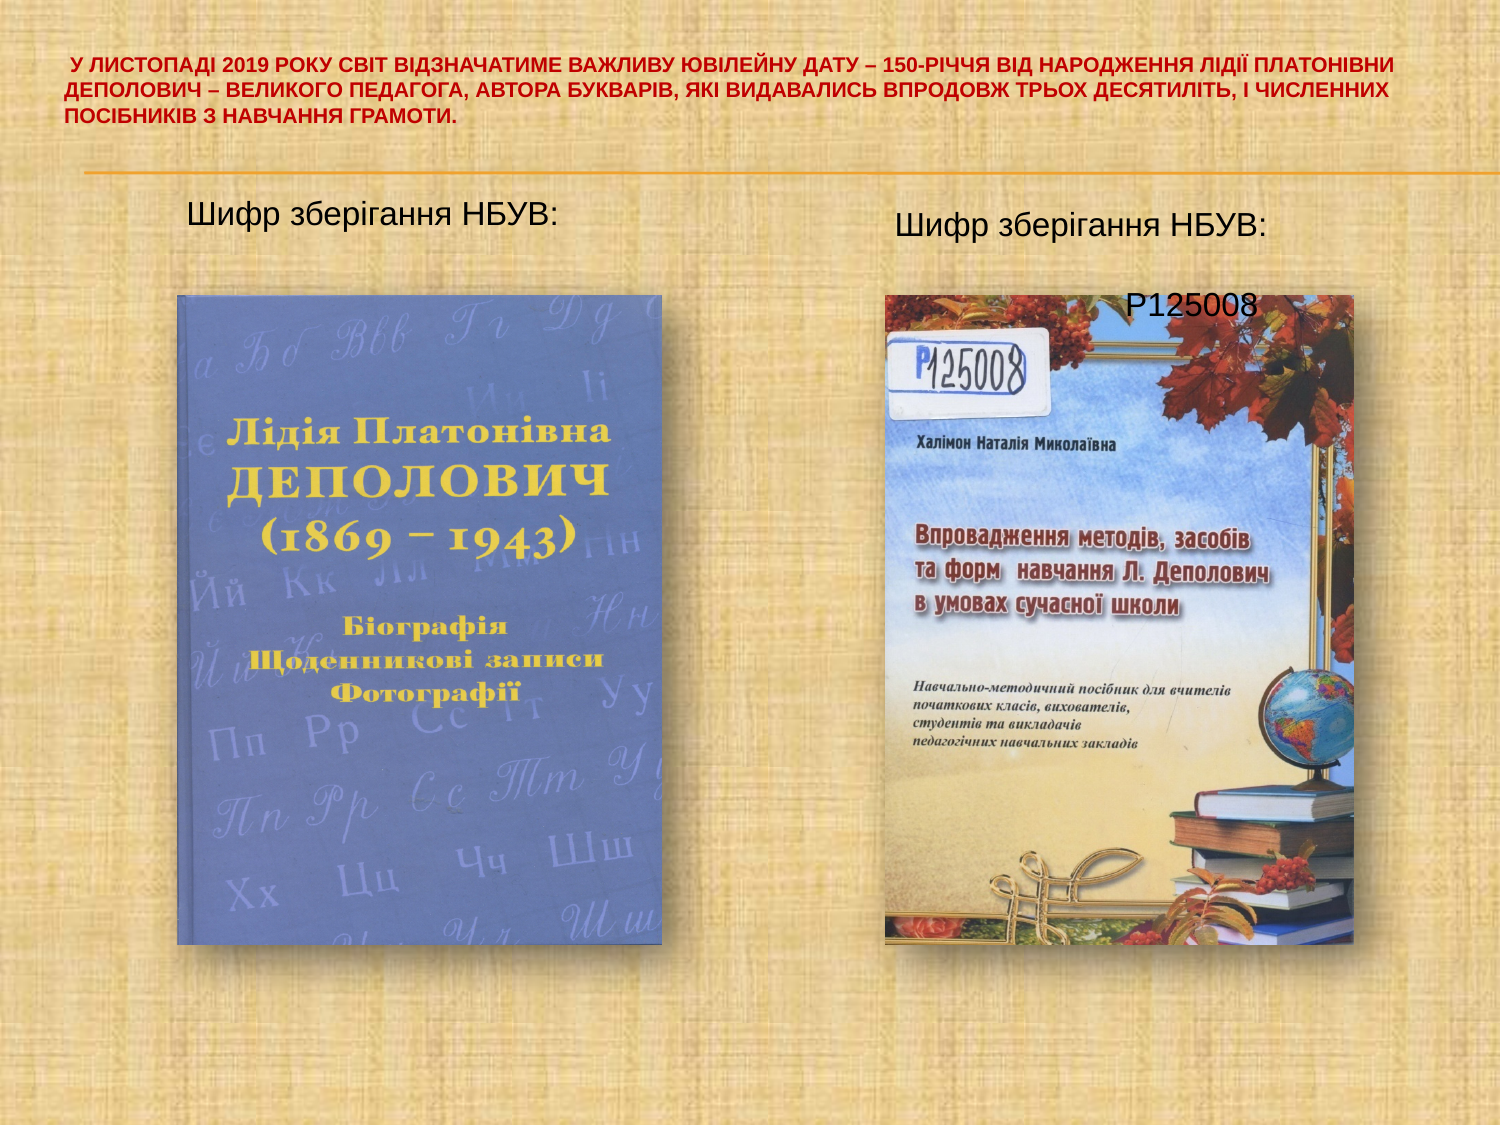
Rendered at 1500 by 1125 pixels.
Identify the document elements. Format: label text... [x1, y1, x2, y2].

title У листопаді 2019 року світ відзначатиме важливу ювілейну дату – 150-річчя від народження Лідії Платонівни Деполович – великого педагога, автора букварів, які видавались впродовж трьох десятиліть, і численних посібників з навчання ГРАМОТИ. [49, 42, 1475, 161]
picture [0, 0, 1500, 1125]
text_box Шифр зберігання НБУВ: Р125008 [879, 196, 1394, 331]
list Шифр зберігання НБУВ: ВС66487 [170, 184, 738, 1038]
